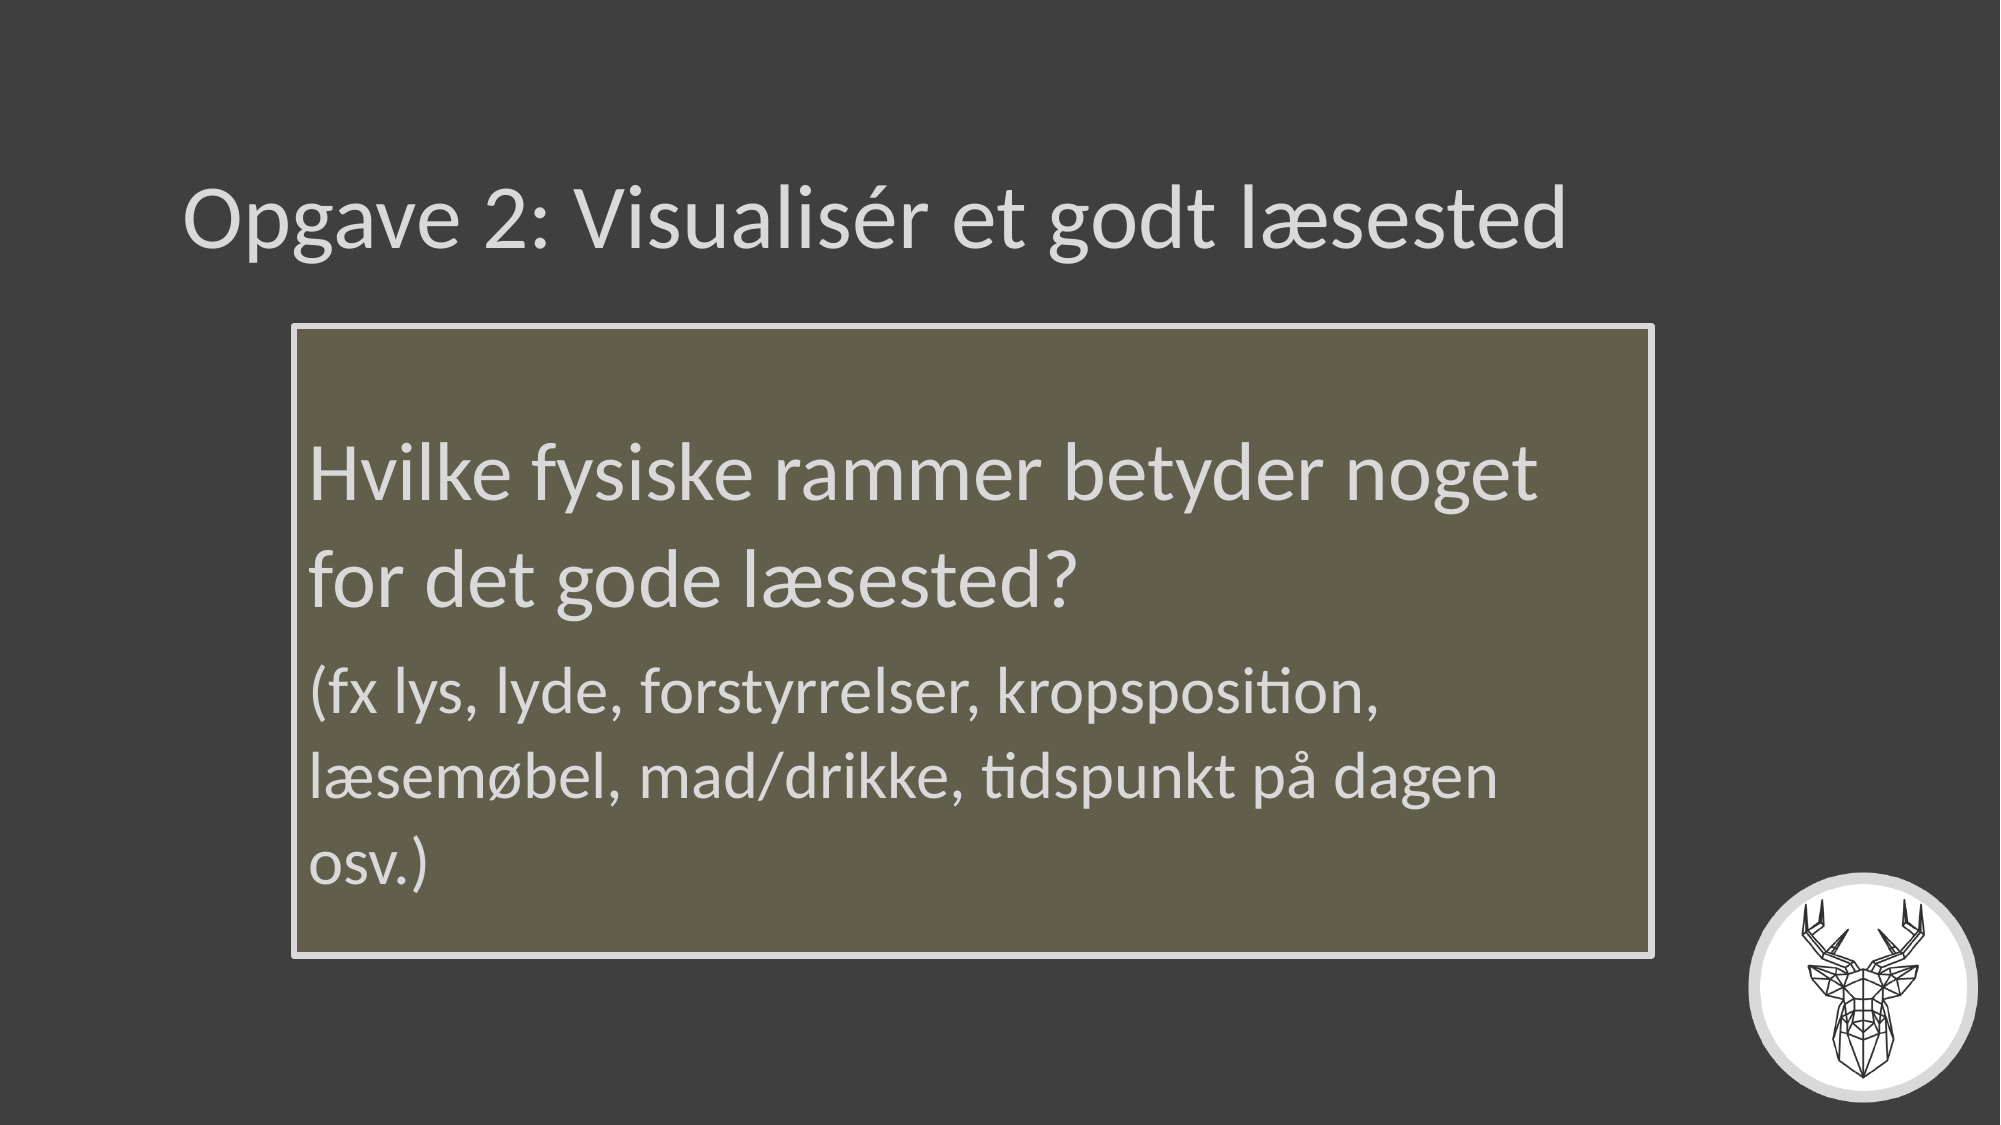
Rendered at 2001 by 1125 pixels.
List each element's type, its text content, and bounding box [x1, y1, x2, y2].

title Opgave 2: Visualisér et godt læsested [168, 96, 1763, 342]
picture [1724, 850, 2000, 1125]
text_box Hvilke fysiske rammer betyder noget for det gode læsested? (fx lys, lyde, forstyrrelser, kropsposition, læsemøbel, mad/drikke, tidspunkt på dagen osv.) [293, 326, 1652, 956]
